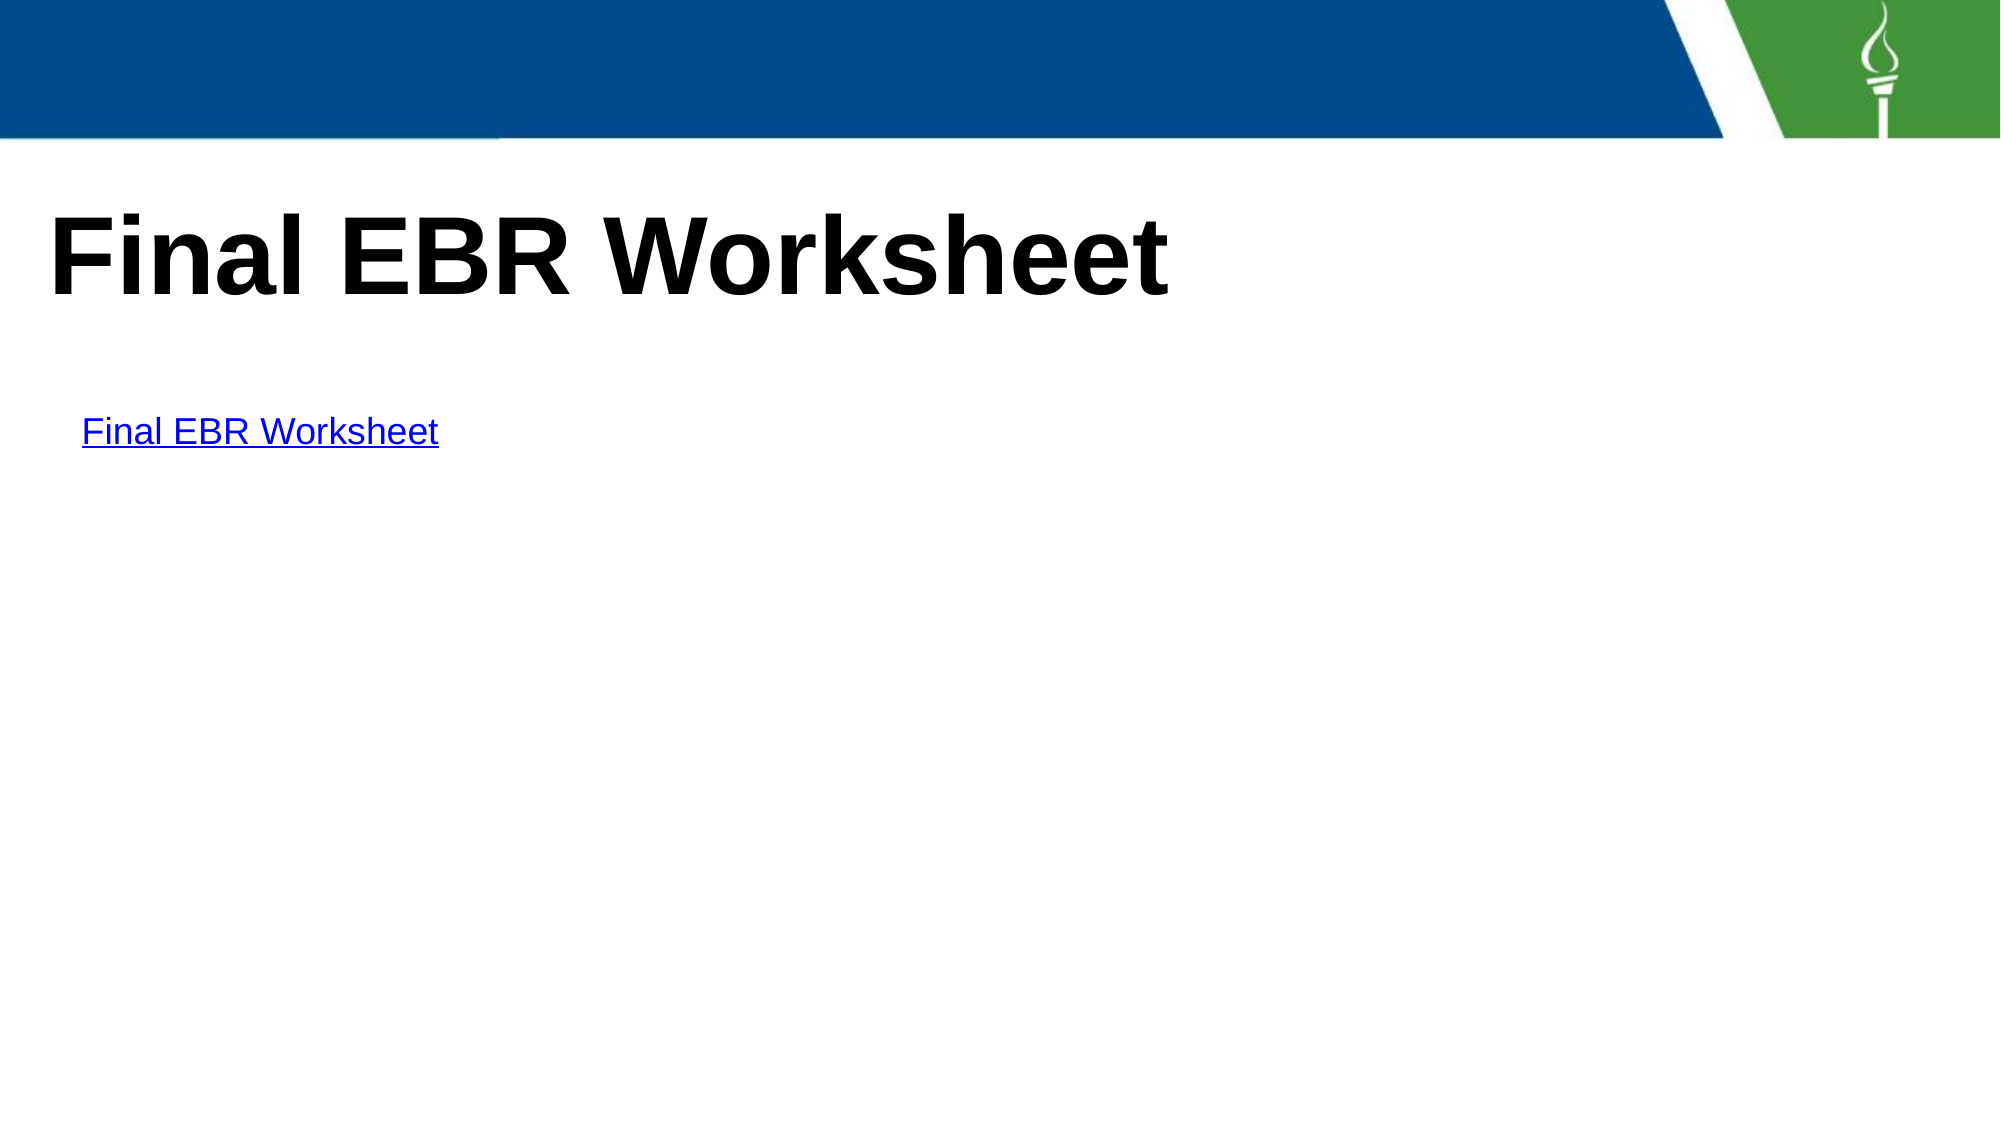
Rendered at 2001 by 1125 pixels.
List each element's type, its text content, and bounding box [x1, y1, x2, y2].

picture [0, 0, 2001, 1125]
list Final EBR Worksheet [66, 354, 2000, 1080]
title Final EBR Worksheet [33, 162, 1967, 338]
